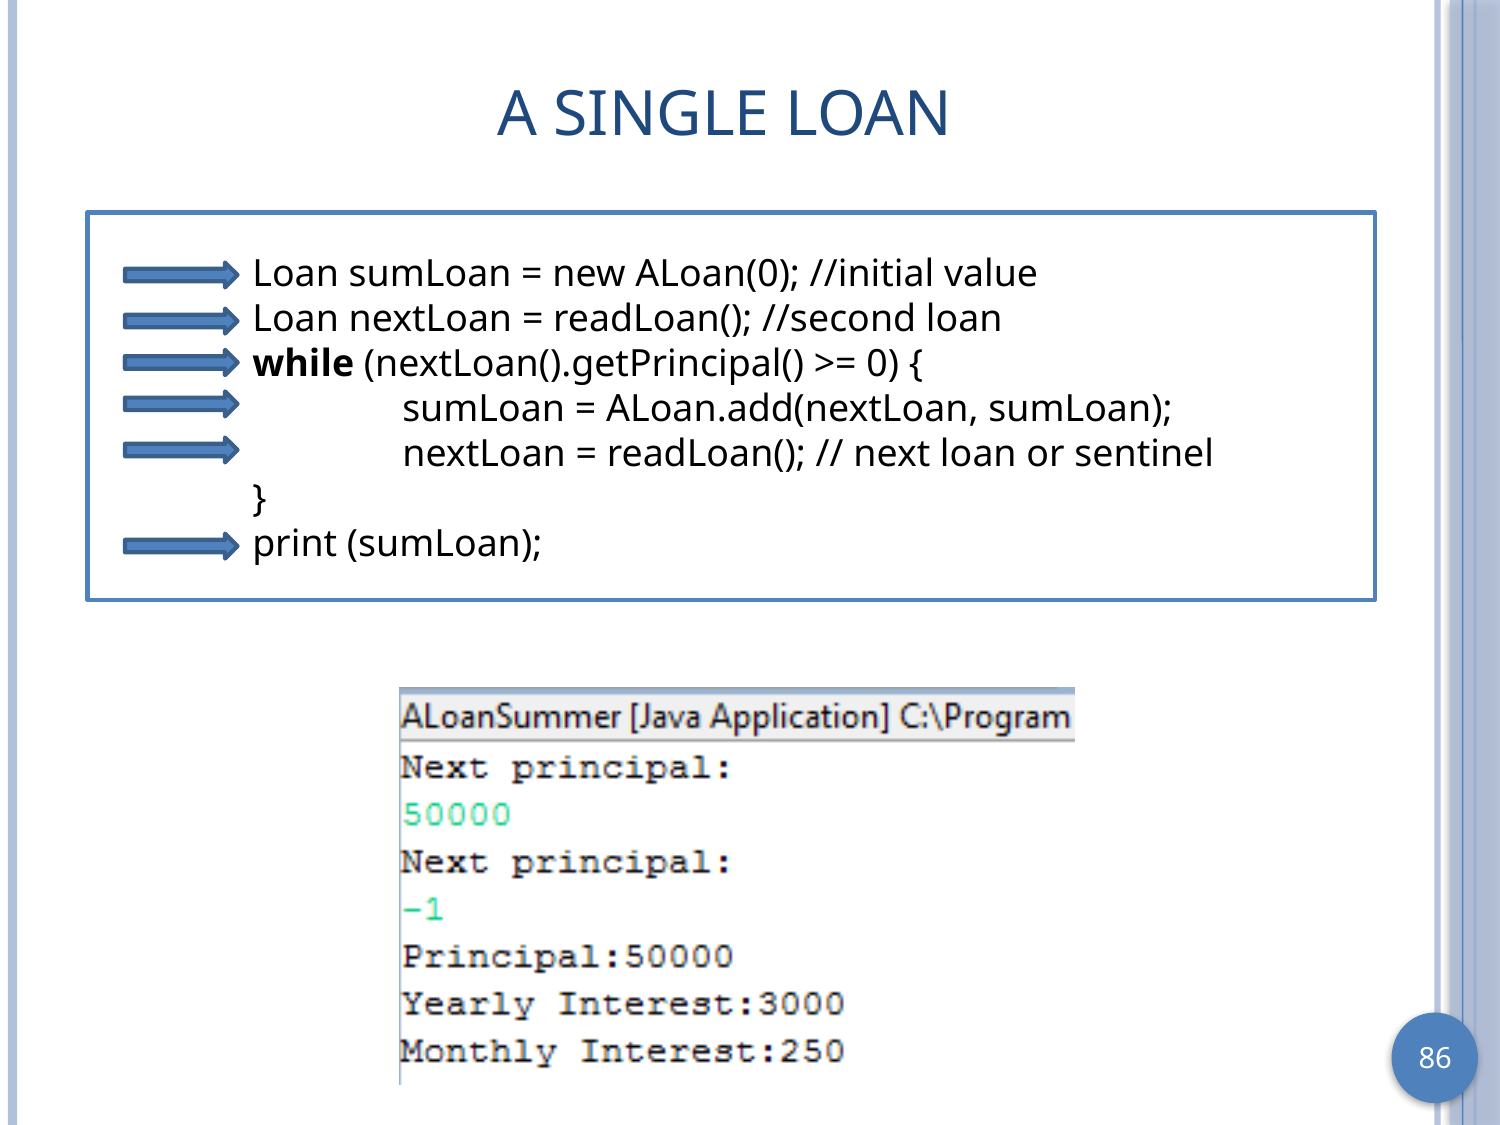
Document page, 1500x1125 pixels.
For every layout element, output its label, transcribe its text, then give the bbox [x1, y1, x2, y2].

title A Single Loan [75, 45, 1375, 175]
text_box Loan sumLoan = new ALoan(0); //initial value Loan nextLoan = readLoan(); //second loan while (nextLoan().getPrincipal() >= 0) { sumLoan = ALoan.add(nextLoan, sumLoan); nextLoan = readLoan(); // next loan or sentinel } print (sumLoan); [85, 210, 1377, 602]
text_box [122, 306, 240, 336]
picture [399, 686, 1076, 1086]
text_box [122, 435, 240, 465]
text_box [122, 389, 240, 419]
text_box [122, 348, 240, 377]
text_box [122, 531, 240, 561]
text_box [122, 260, 240, 290]
